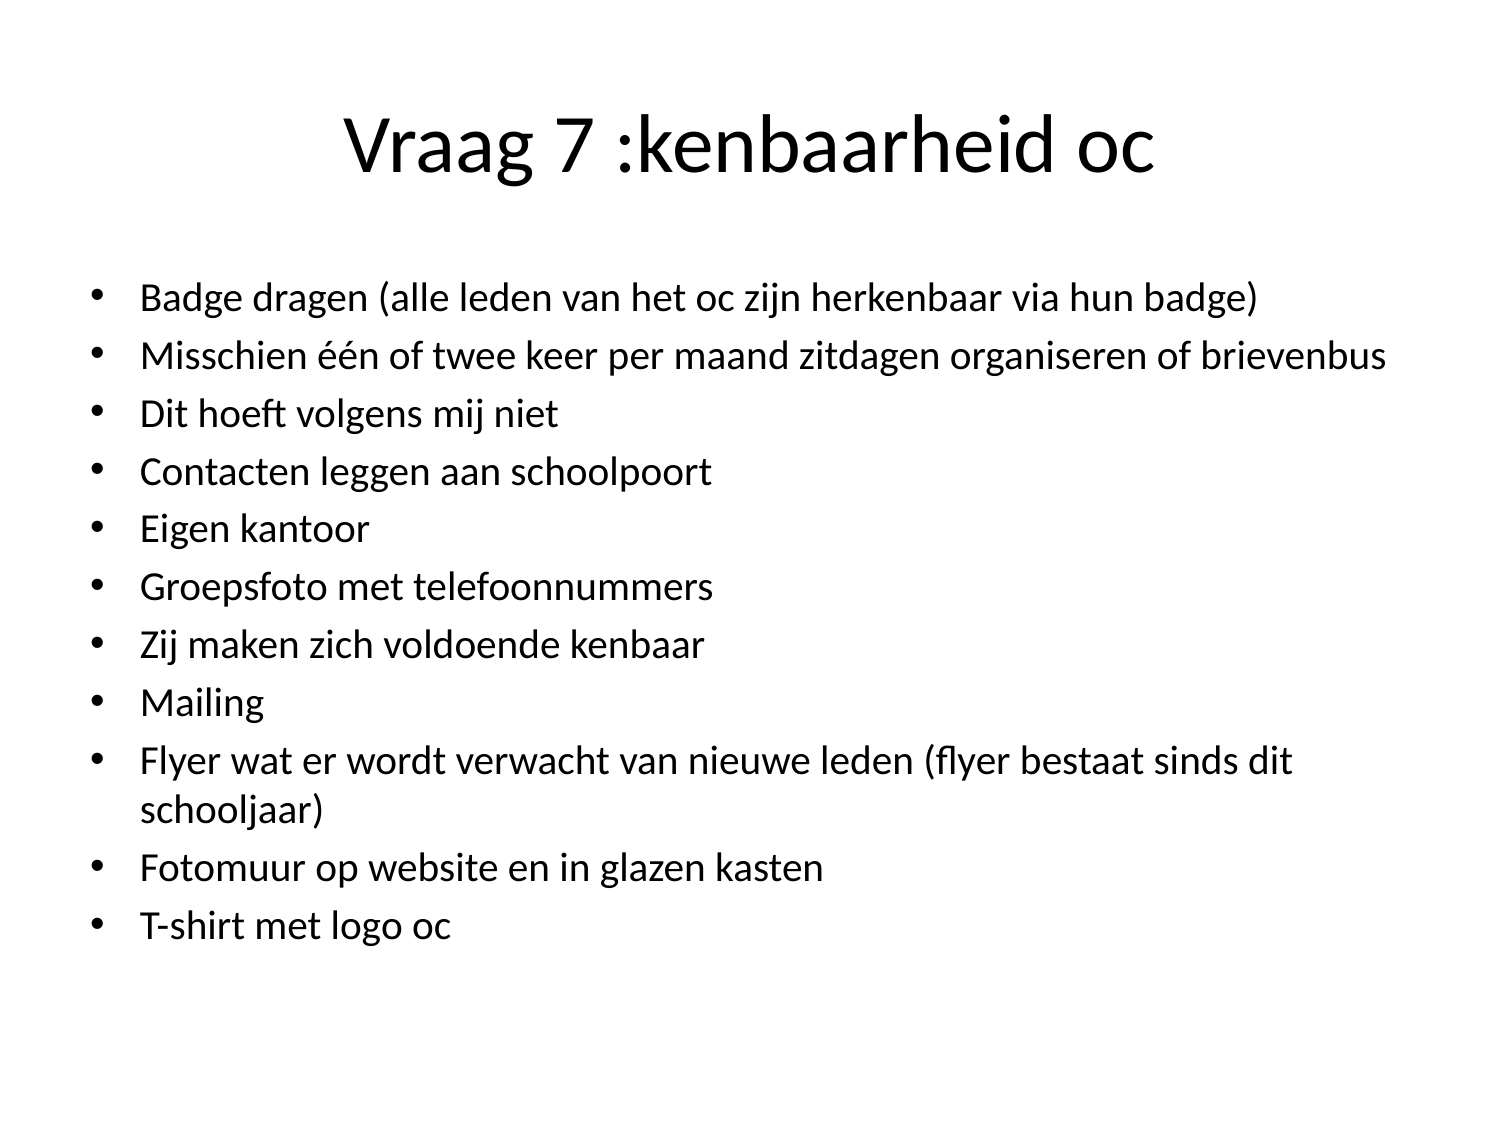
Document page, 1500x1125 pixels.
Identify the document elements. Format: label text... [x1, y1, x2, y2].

list Badge dragen (alle leden van het oc zijn herkenbaar via hun badge) Misschien één of twee keer per maand zitdagen organiseren of brievenbus Dit hoeft volgens mij niet Contacten leggen aan schoolpoort Eigen kantoor Groepsfoto met telefoonnummers Zij maken zich voldoende kenbaar Mailing Flyer wat er wordt verwacht van nieuwe leden (flyer bestaat sinds dit schooljaar) Fotomuur op website en in glazen kasten T-shirt met logo oc [75, 262, 1425, 1005]
title Vraag 7 :kenbaarheid oc [75, 45, 1425, 233]
